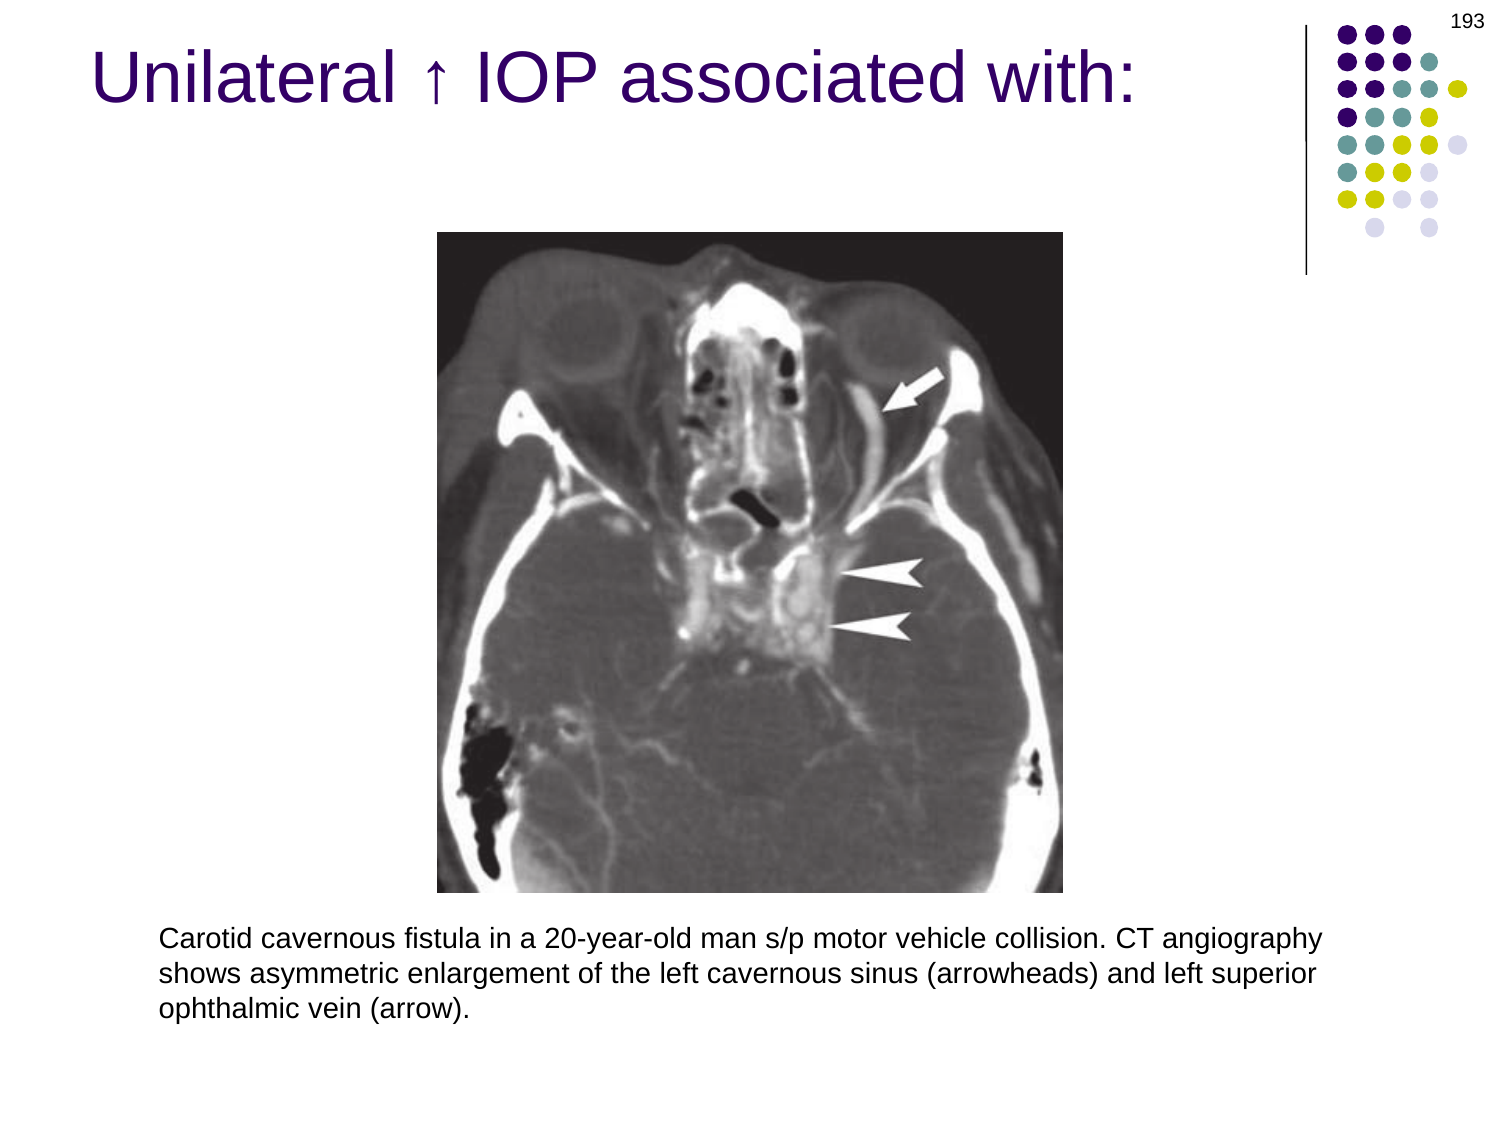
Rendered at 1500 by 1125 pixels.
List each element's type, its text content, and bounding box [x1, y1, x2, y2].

text_box Carotid cavernous fistula in a 20-year-old man s/p motor vehicle collision. CT angiography shows asymmetric enlargement of the left cavernous sinus (arrowheads) and left superior ophthalmic vein (arrow). [143, 912, 1357, 1033]
title Unilateral ↑ IOP associated with: [75, 20, 1313, 125]
picture [437, 232, 1063, 893]
slide_number 193 [1149, 0, 1500, 75]
